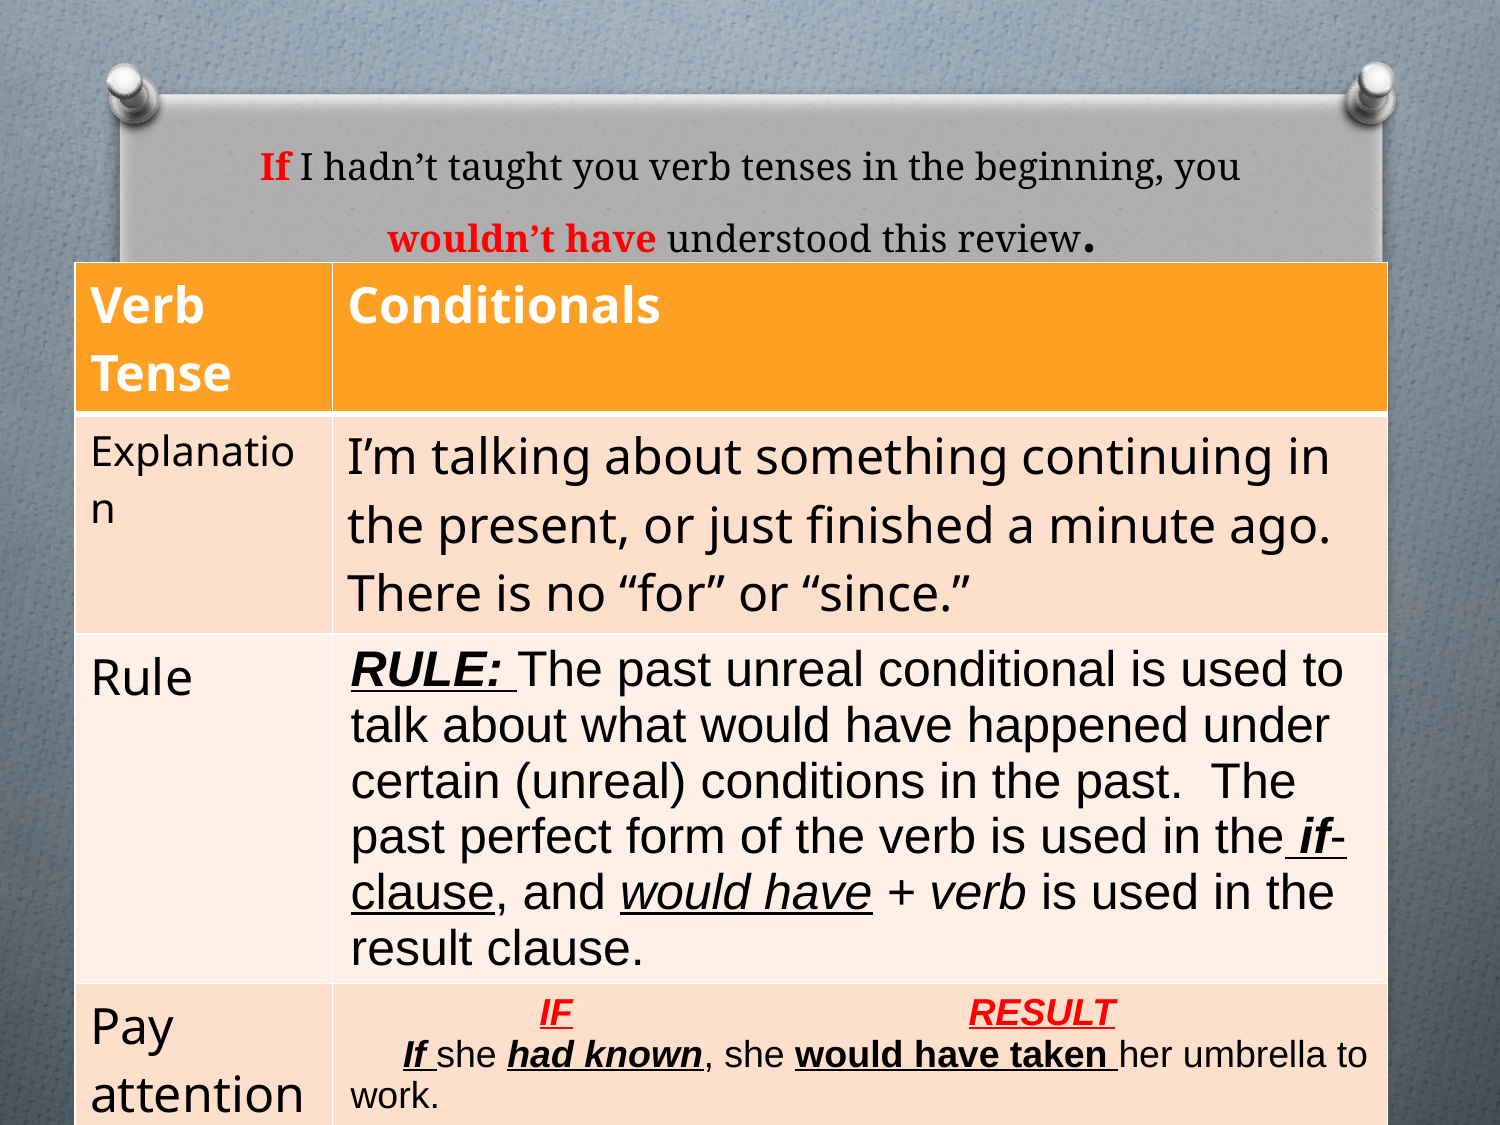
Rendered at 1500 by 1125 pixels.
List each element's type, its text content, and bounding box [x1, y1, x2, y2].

table_cell I’m talking about something continuing in the present, or just finished a minute ago. There is no “for” or “since.” [333, 417, 1387, 633]
table_cell Pay attention! [76, 984, 332, 1125]
table_cell RULE: The past unreal conditional is used to talk about what would have happened under certain (unreal) conditions in the past. The past perfect form of the verb is used in the if-clause, and would have + verb is used in the result clause. [333, 635, 1387, 983]
picture [1317, 35, 1439, 156]
table_header Verb Tense [76, 263, 332, 411]
table_header Conditionals [333, 263, 1387, 411]
table_cell Rule [76, 635, 332, 983]
title If I hadn’t taught you verb tenses in the beginning, you wouldn’t have understood this review. [179, 134, 1323, 262]
table_cell IF RESULT If she had known, she would have taken her umbrella to work. [333, 984, 1387, 1125]
table_cell Explanation [76, 417, 332, 633]
picture [75, 29, 198, 153]
